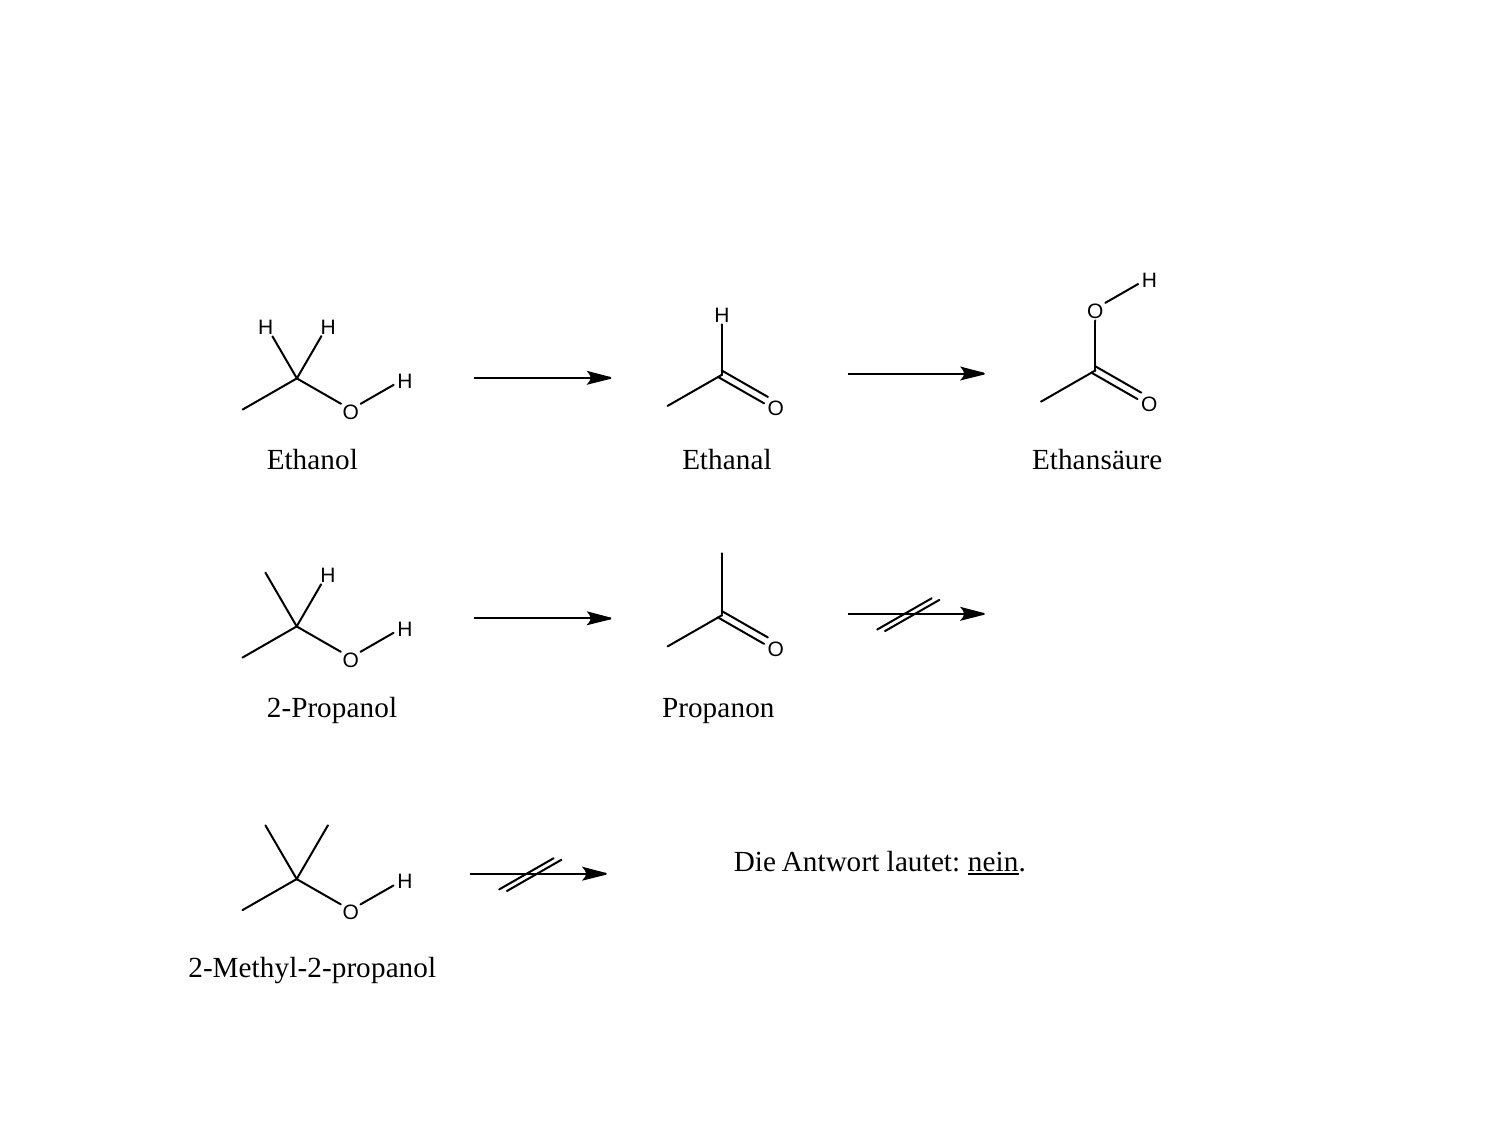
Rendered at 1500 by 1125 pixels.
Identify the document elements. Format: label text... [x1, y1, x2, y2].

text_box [844, 597, 988, 640]
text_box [844, 266, 1162, 415]
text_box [466, 857, 610, 900]
text_box 2-Propanol [252, 680, 413, 731]
text_box Die Antwort lautet: nein. [719, 834, 1041, 885]
text_box Ethanal [667, 432, 788, 483]
text_box Ethanol [252, 432, 374, 483]
text_box Ethansäure [1017, 432, 1178, 483]
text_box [237, 314, 416, 423]
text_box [237, 562, 416, 671]
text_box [470, 550, 788, 660]
text_box 2-Methyl-2-propanol [173, 940, 452, 991]
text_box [470, 302, 788, 419]
text_box Propanon [647, 680, 790, 731]
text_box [237, 822, 416, 924]
